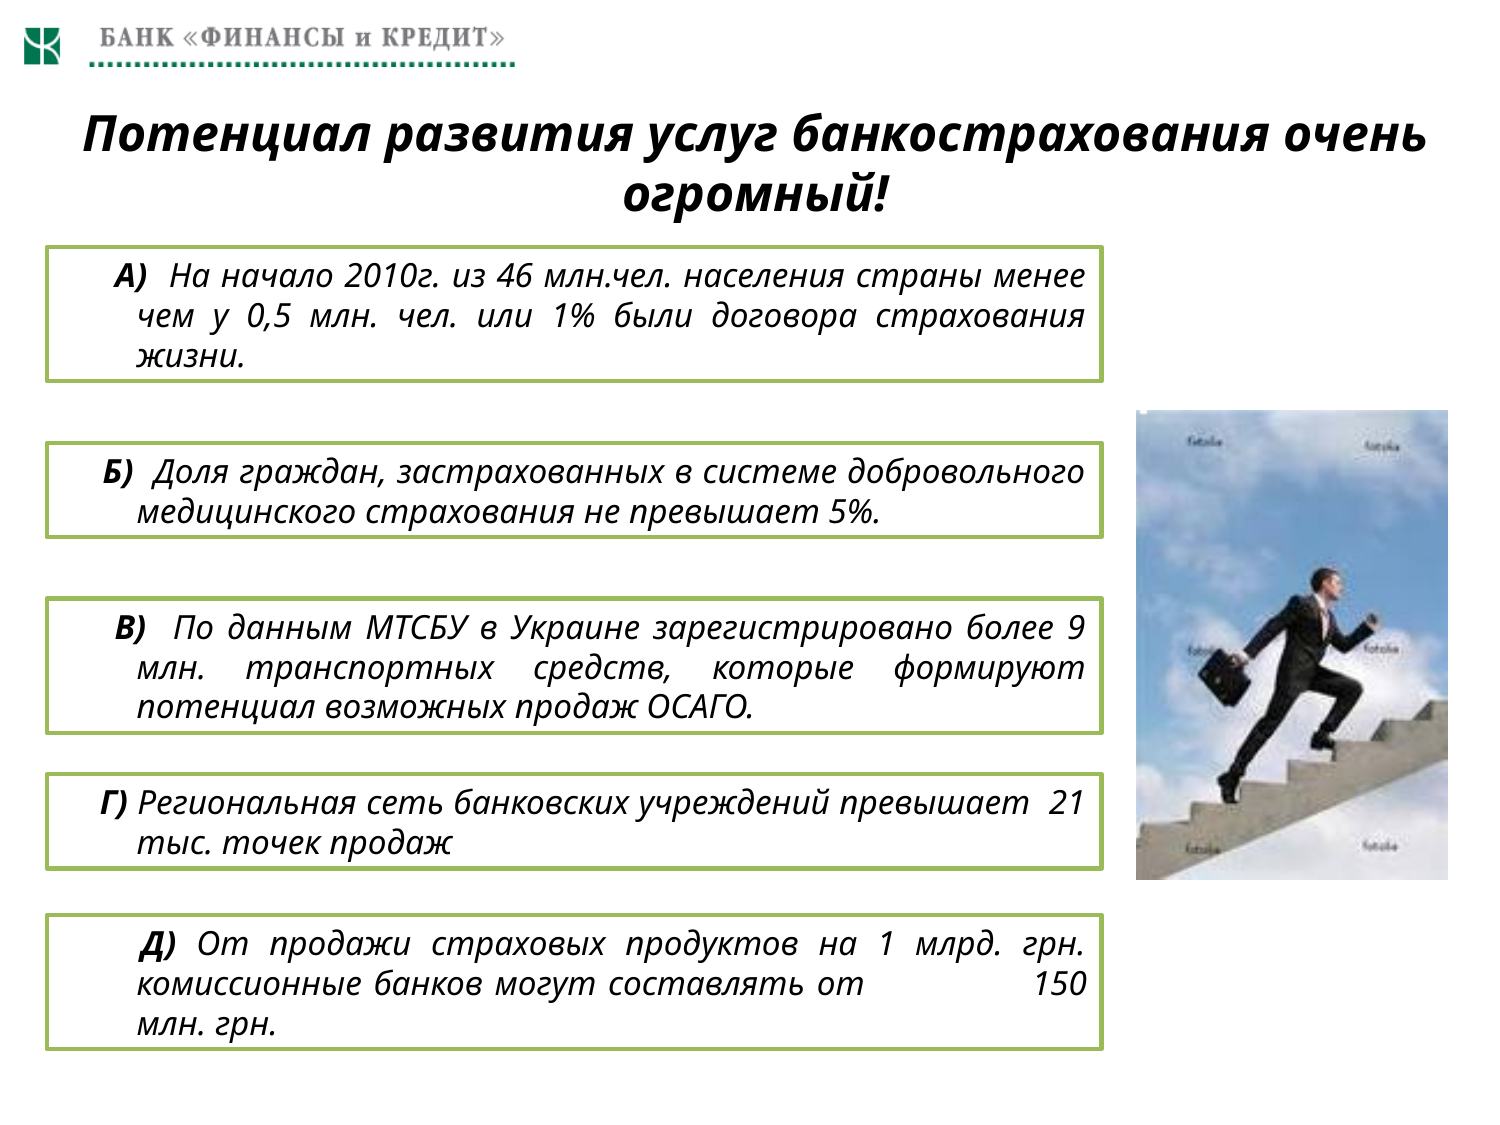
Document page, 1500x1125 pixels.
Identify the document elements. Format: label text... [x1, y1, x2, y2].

text_box Потенциал развития услуг банкострахования очень огромный! [58, 93, 1453, 229]
text_box Б) Доля граждан, застрахованных в системе добровольного медицинского страхования не превышает 5%. [45, 441, 1104, 539]
text_box Д) От продажи страховых продуктов на 1 млрд. грн. комиссионные банков могут составлять от 150 млн. грн. [45, 913, 1104, 1051]
picture [1136, 409, 1448, 880]
picture [23, 23, 516, 67]
text_box А) На начало 2010г. из 46 млн.чел. населения страны менее чем у 0,5 млн. чел. или 1% были договора страхования жизни. [45, 245, 1104, 383]
text_box Г) Региональная сеть банковских учреждений превышает 21 тыс. точек продаж [45, 772, 1104, 871]
text_box В) По данным МТСБУ в Украине зарегистрировано более 9 млн. транспортных средств, которые формируют потенциал возможных продаж ОСАГО. [45, 596, 1104, 735]
